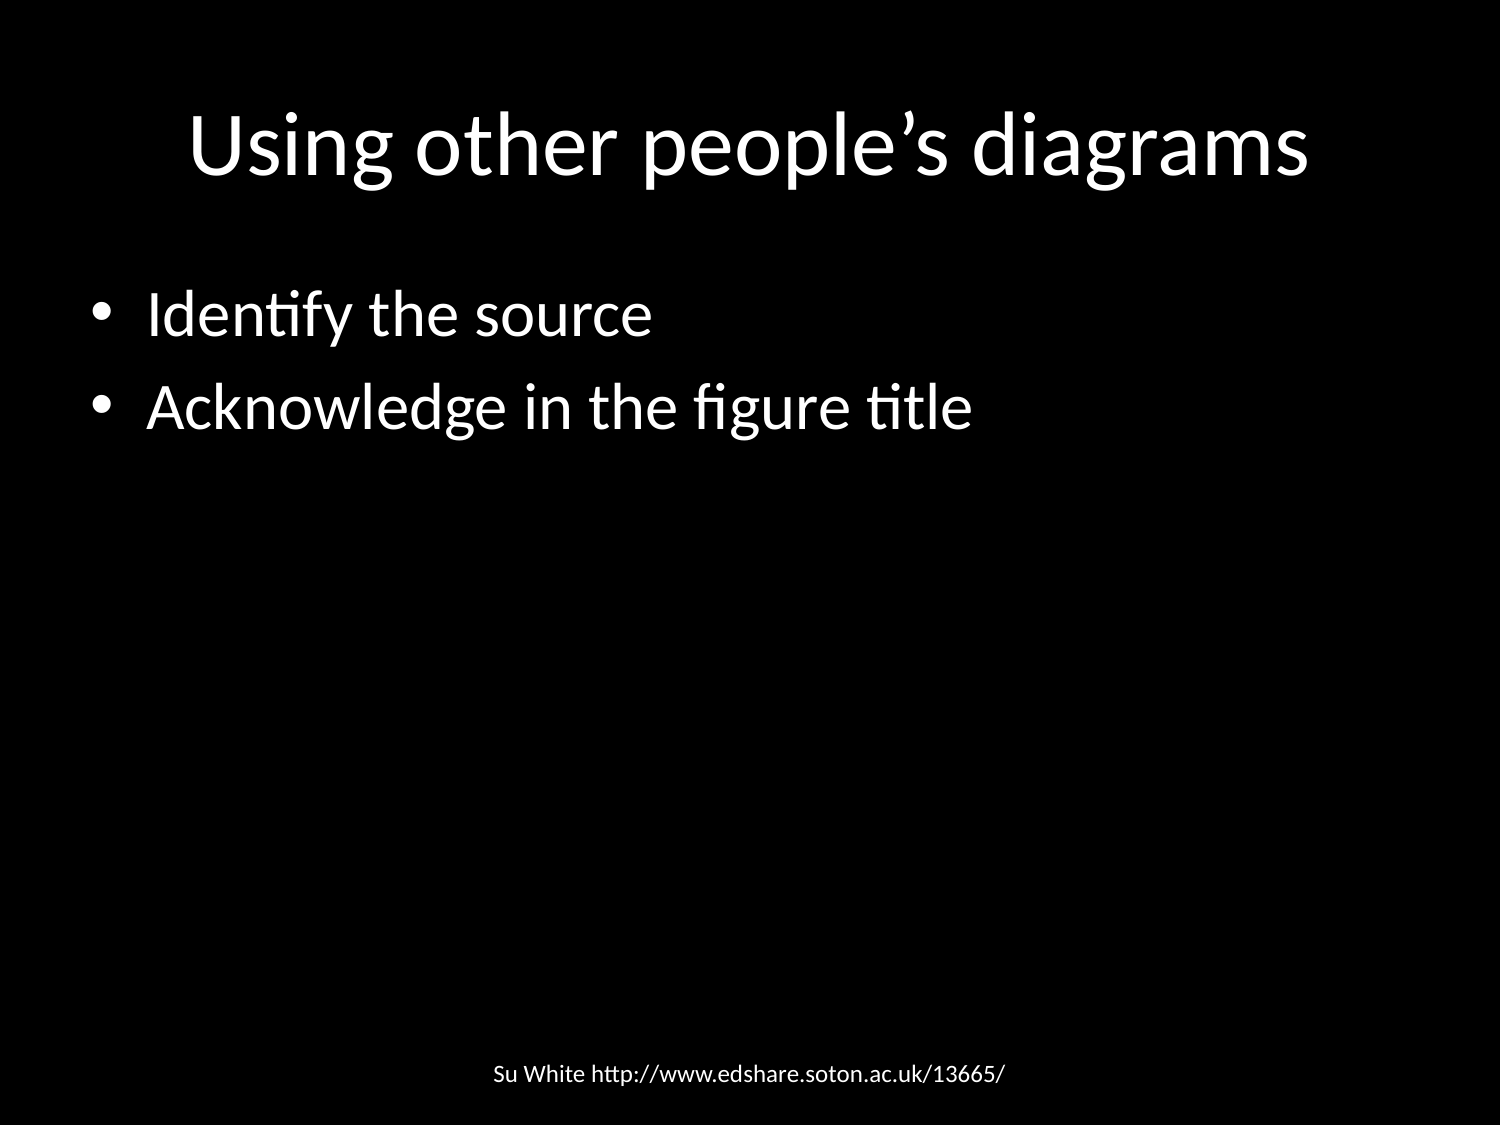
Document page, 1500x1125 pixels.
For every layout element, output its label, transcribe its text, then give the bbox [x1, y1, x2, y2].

list Identify the source Acknowledge in the figure title [75, 262, 1425, 1005]
title Using other people’s diagrams [75, 45, 1425, 233]
footer Su White http://www.edshare.soton.ac.uk/13665/ [425, 1042, 1075, 1103]
